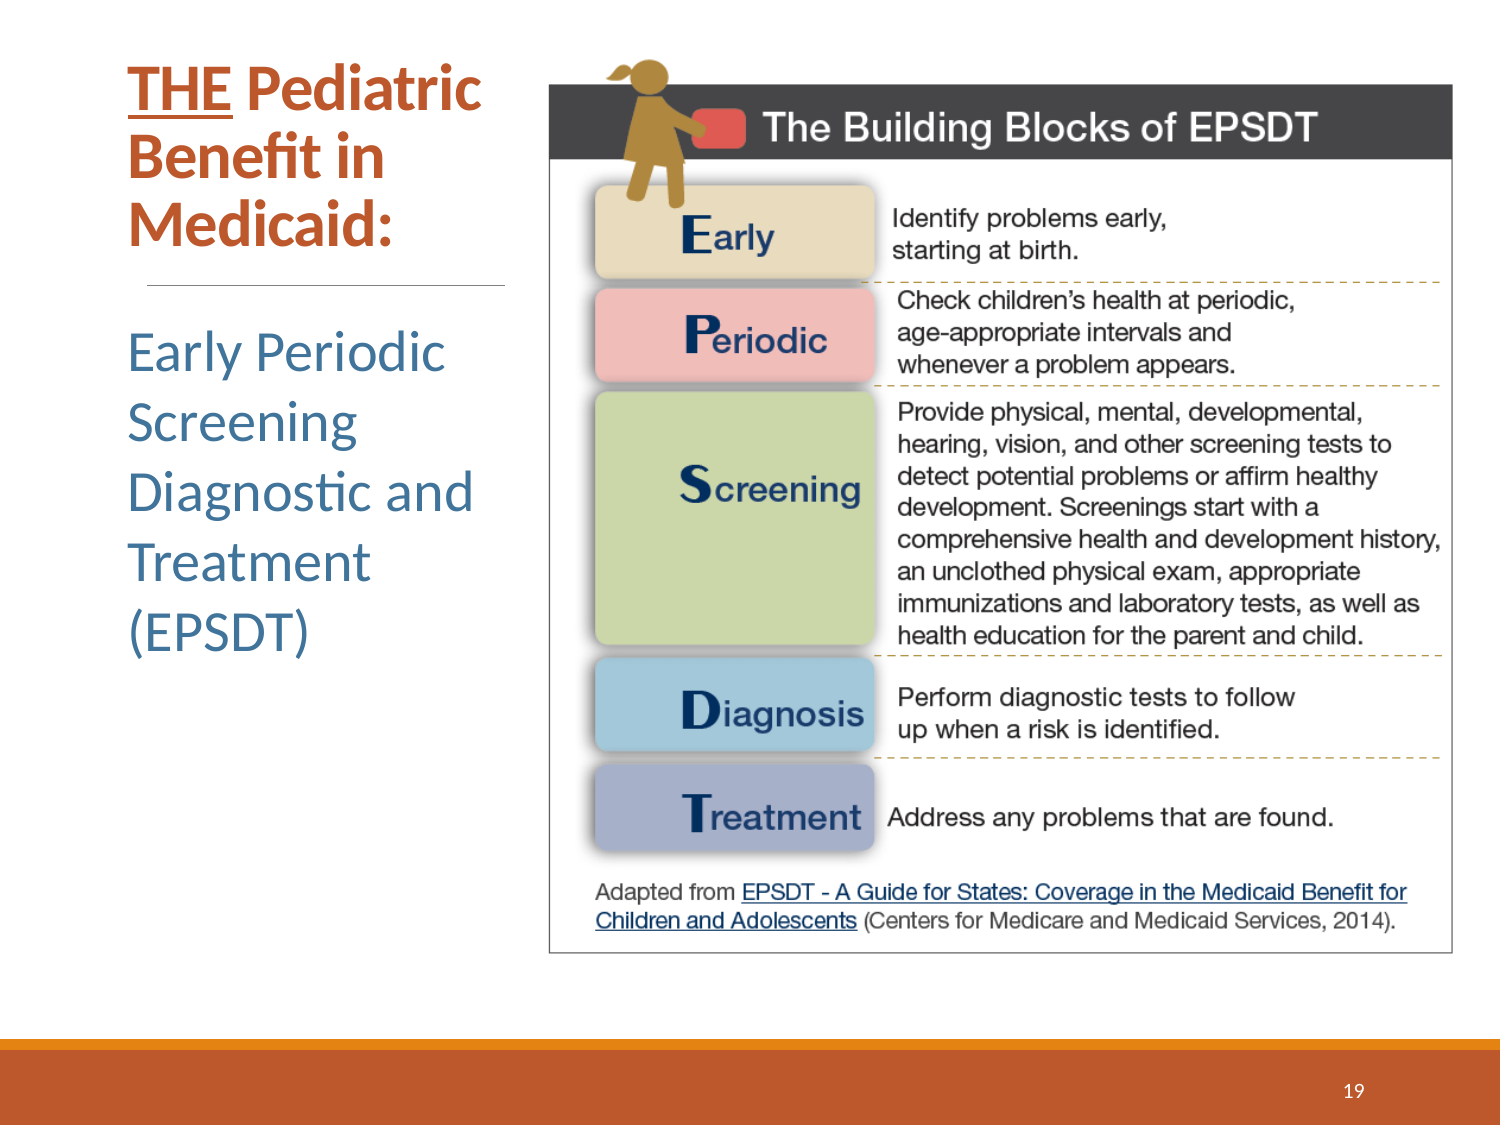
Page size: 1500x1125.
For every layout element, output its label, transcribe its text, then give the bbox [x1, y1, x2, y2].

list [504, 49, 1475, 966]
text_box Early Periodic Screening Diagnostic and Treatment (EPSDT) [112, 305, 501, 671]
slide_number 19 [1218, 1059, 1380, 1120]
title THE Pediatric Benefit in Medicaid: [112, 91, 501, 305]
